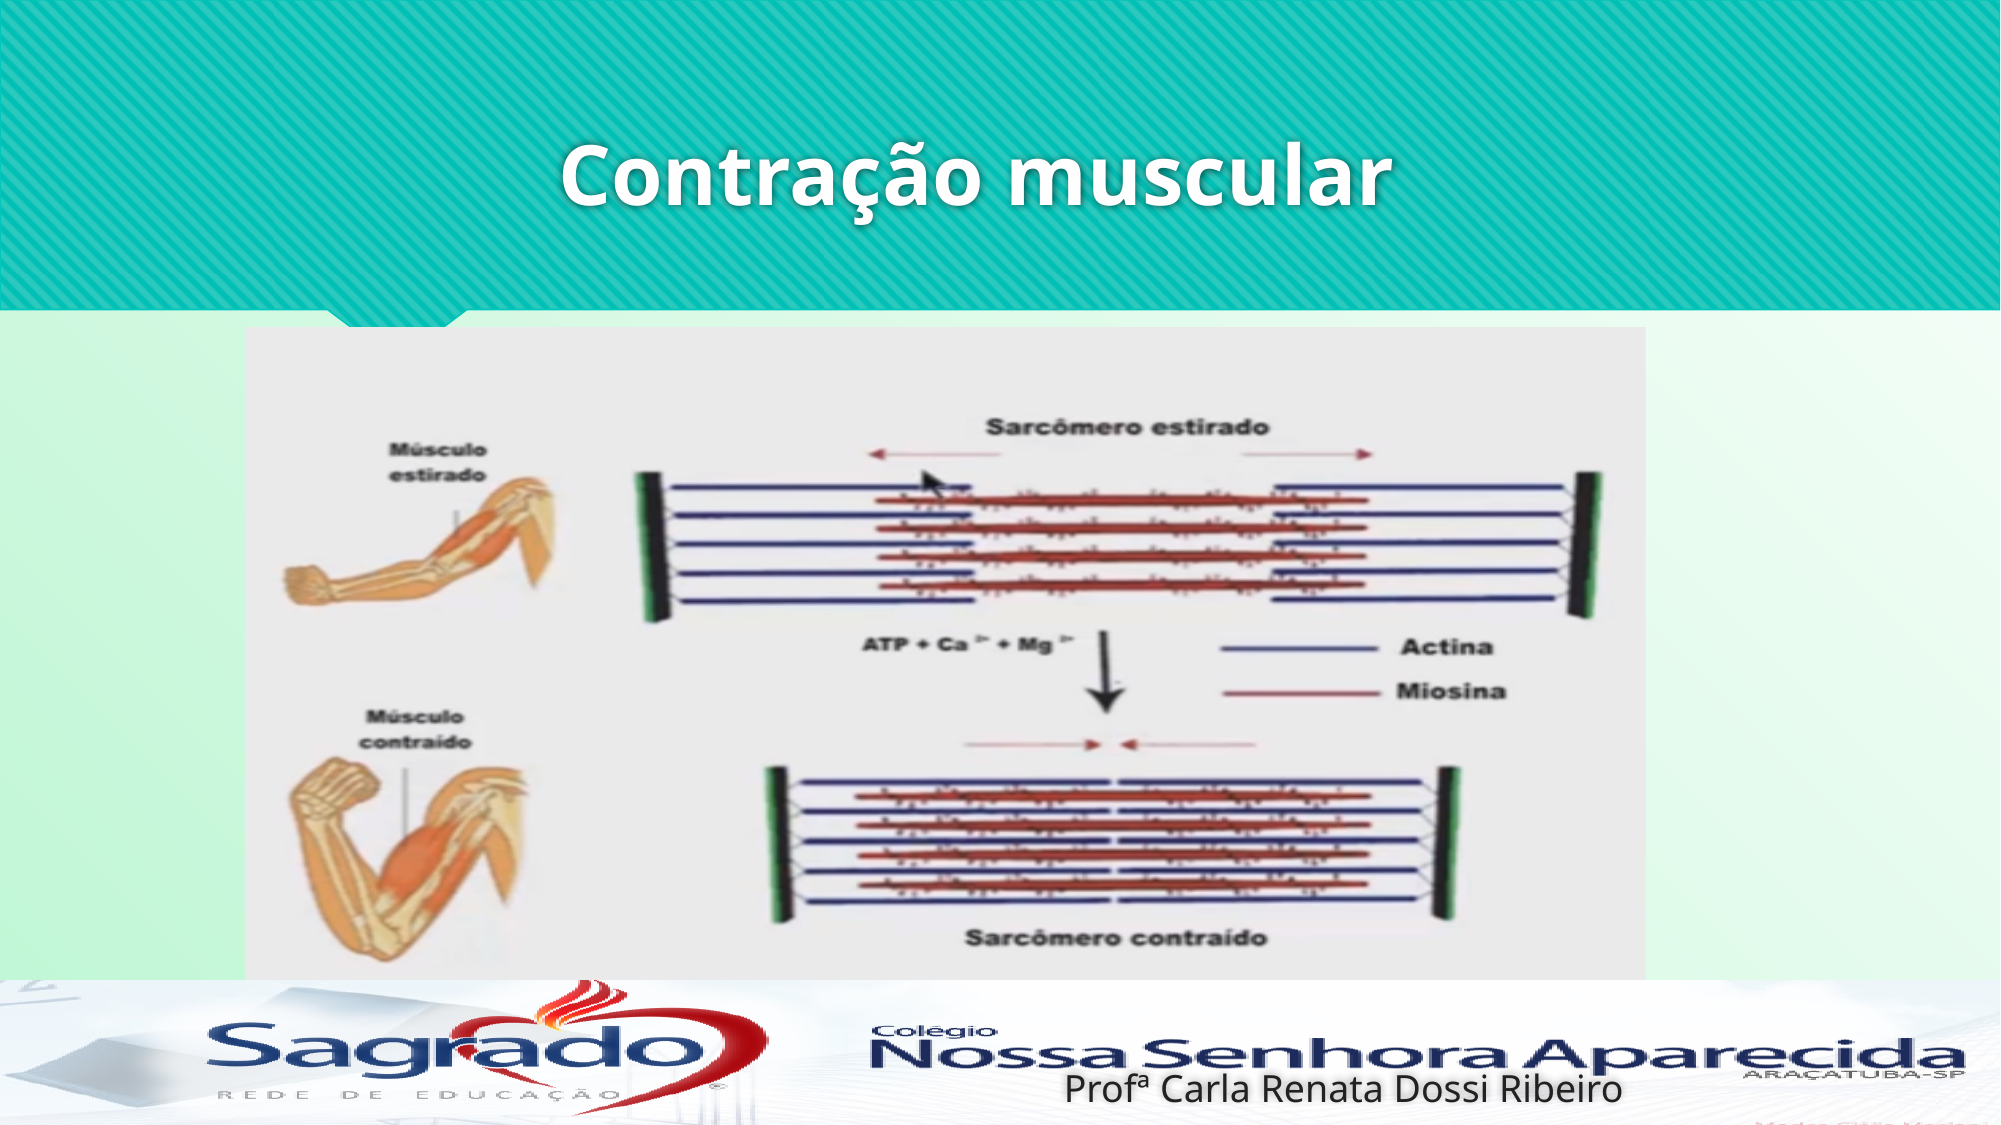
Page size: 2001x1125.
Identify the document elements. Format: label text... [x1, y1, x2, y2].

title Contração muscular [109, 70, 1844, 231]
picture [0, 327, 2000, 1125]
